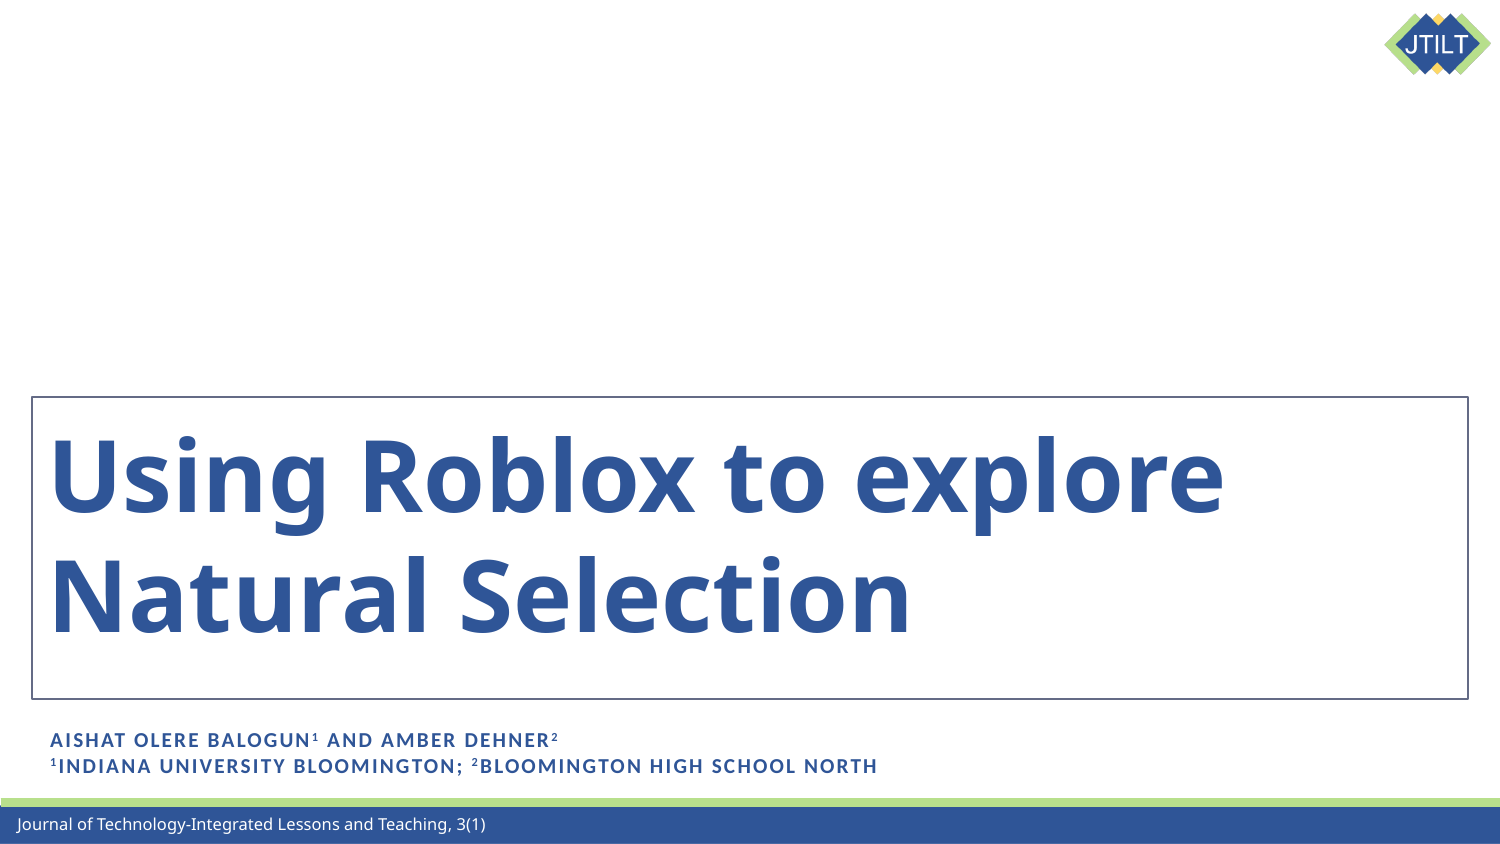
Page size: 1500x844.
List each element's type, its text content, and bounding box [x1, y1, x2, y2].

title Using Roblox to explore Natural Selection [32, 397, 1468, 699]
picture [1384, 13, 1491, 75]
subtitle Aishat Olere Balogun1 and Amber Dehner2 1Indiana University Bloomington; 2Bloomington High School North [35, 711, 902, 795]
